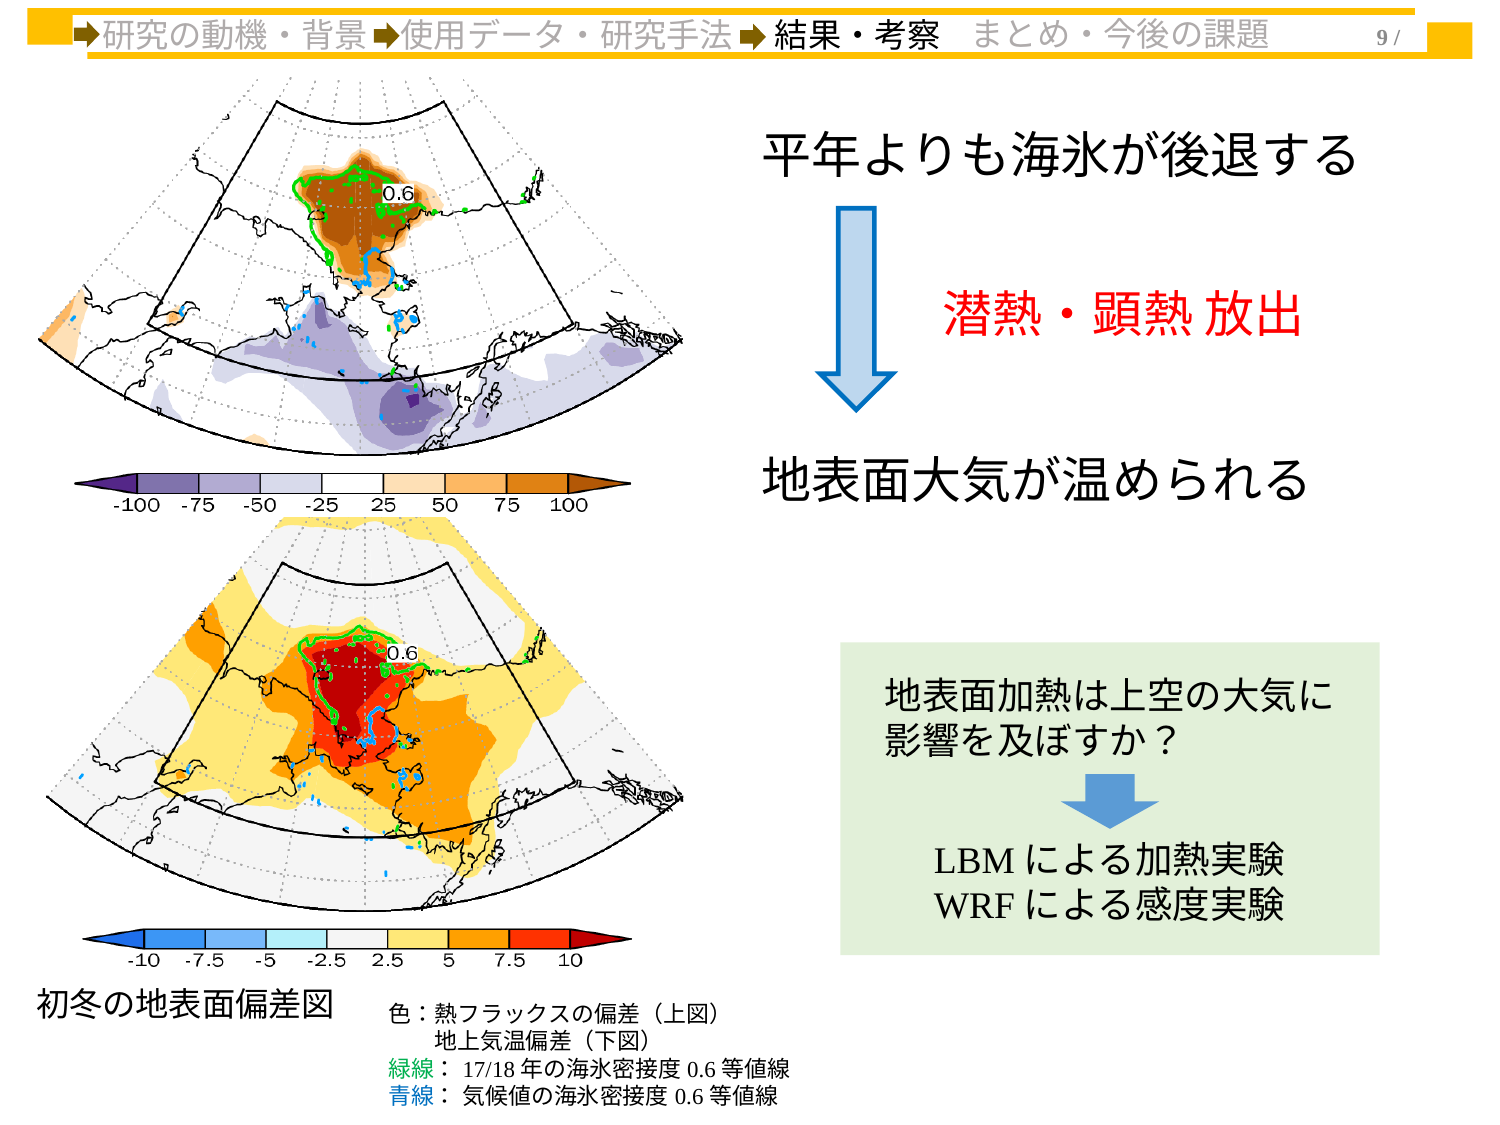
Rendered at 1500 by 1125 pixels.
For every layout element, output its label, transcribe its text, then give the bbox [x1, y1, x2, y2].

text_box LBMによる加熱実験 WRFによる感度実験 [918, 828, 1400, 934]
text_box [817, 207, 895, 412]
text_box 潜熱・顕熱 放出 [928, 274, 1482, 350]
text_box [1060, 773, 1160, 828]
text_box 地表面大気が温められる [747, 440, 1400, 516]
text_box 地表面加熱は上空の大気に影響を及ぼすか？ [869, 664, 1351, 769]
text_box [839, 641, 1381, 956]
picture [33, 77, 684, 977]
slide_number 9 / [1311, 19, 1422, 54]
text_box 初冬の地表面偏差図 [21, 976, 576, 1031]
text_box 平年よりも海氷が後退する [747, 116, 1500, 192]
